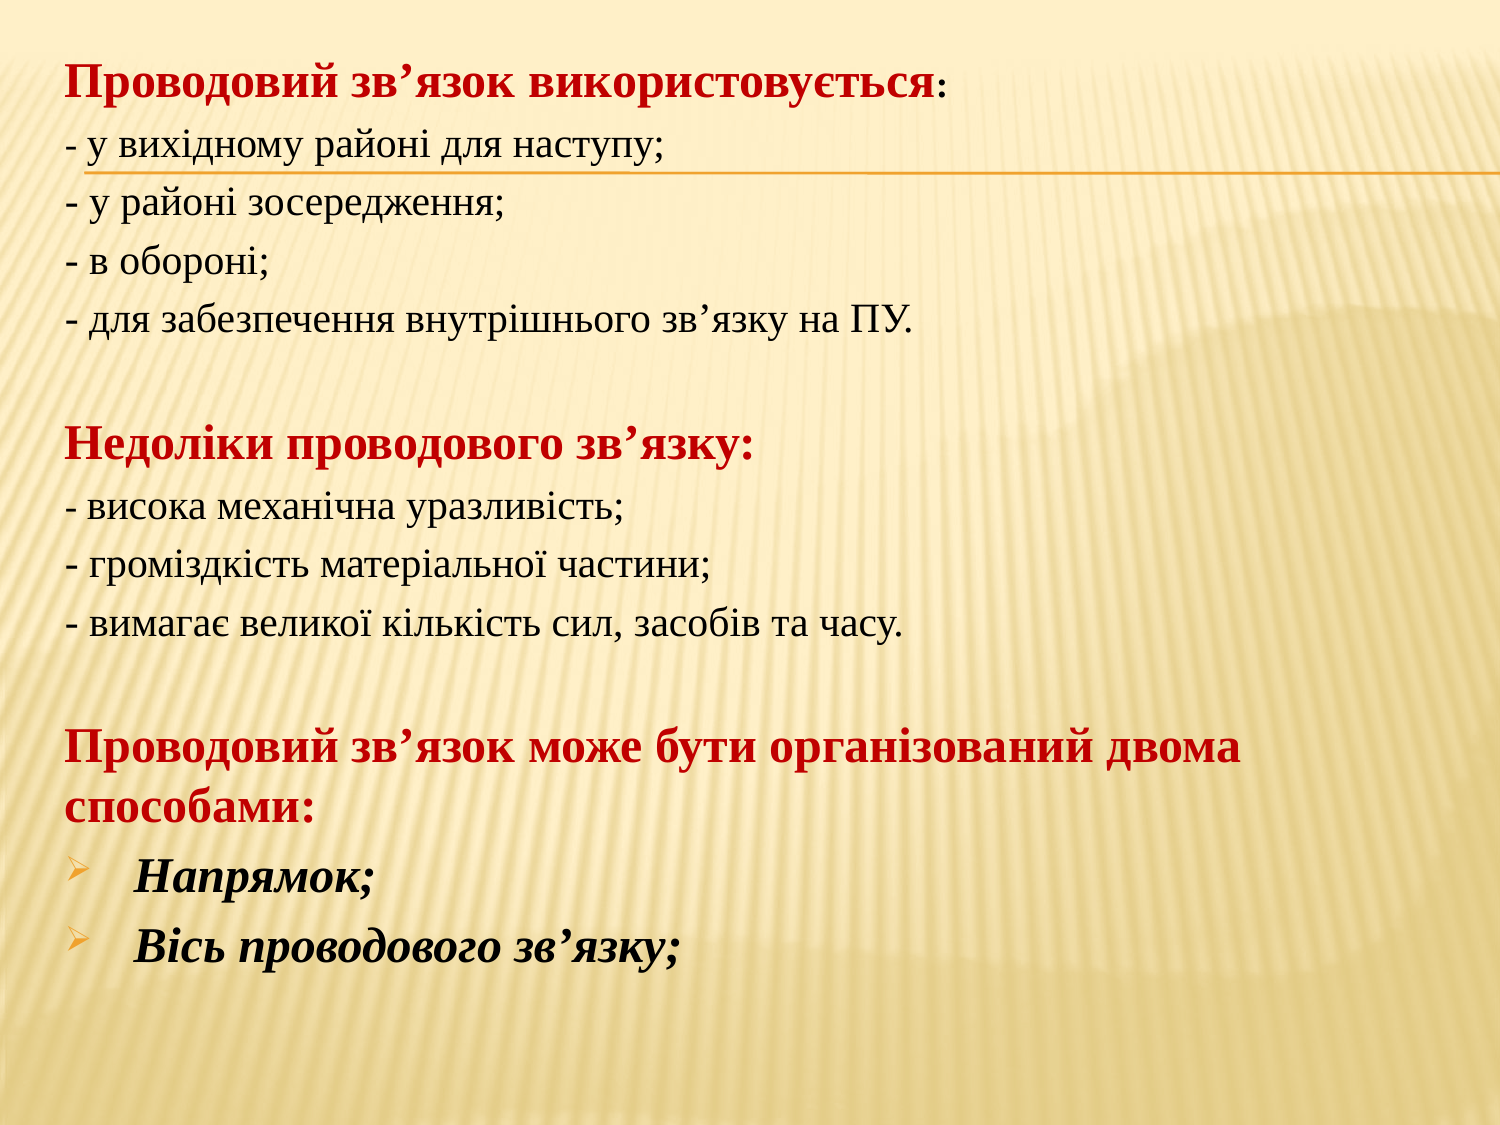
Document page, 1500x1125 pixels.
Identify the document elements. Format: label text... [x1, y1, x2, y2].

list Проводовий зв’язок використовується: - у вихідному районі для наступу; - у районі зосередження; - в обороні; - для забезпечення внутрішнього зв’язку на ПУ. Недоліки проводового зв’язку: - висока механічна уразливість; - громіздкість матеріальної частини; - вимагає великої кількість сил, засобів та часу. Проводовий зв’язок може бути організований двома способами: Напрямок; Вісь проводового зв’язку; [50, 39, 1475, 1103]
